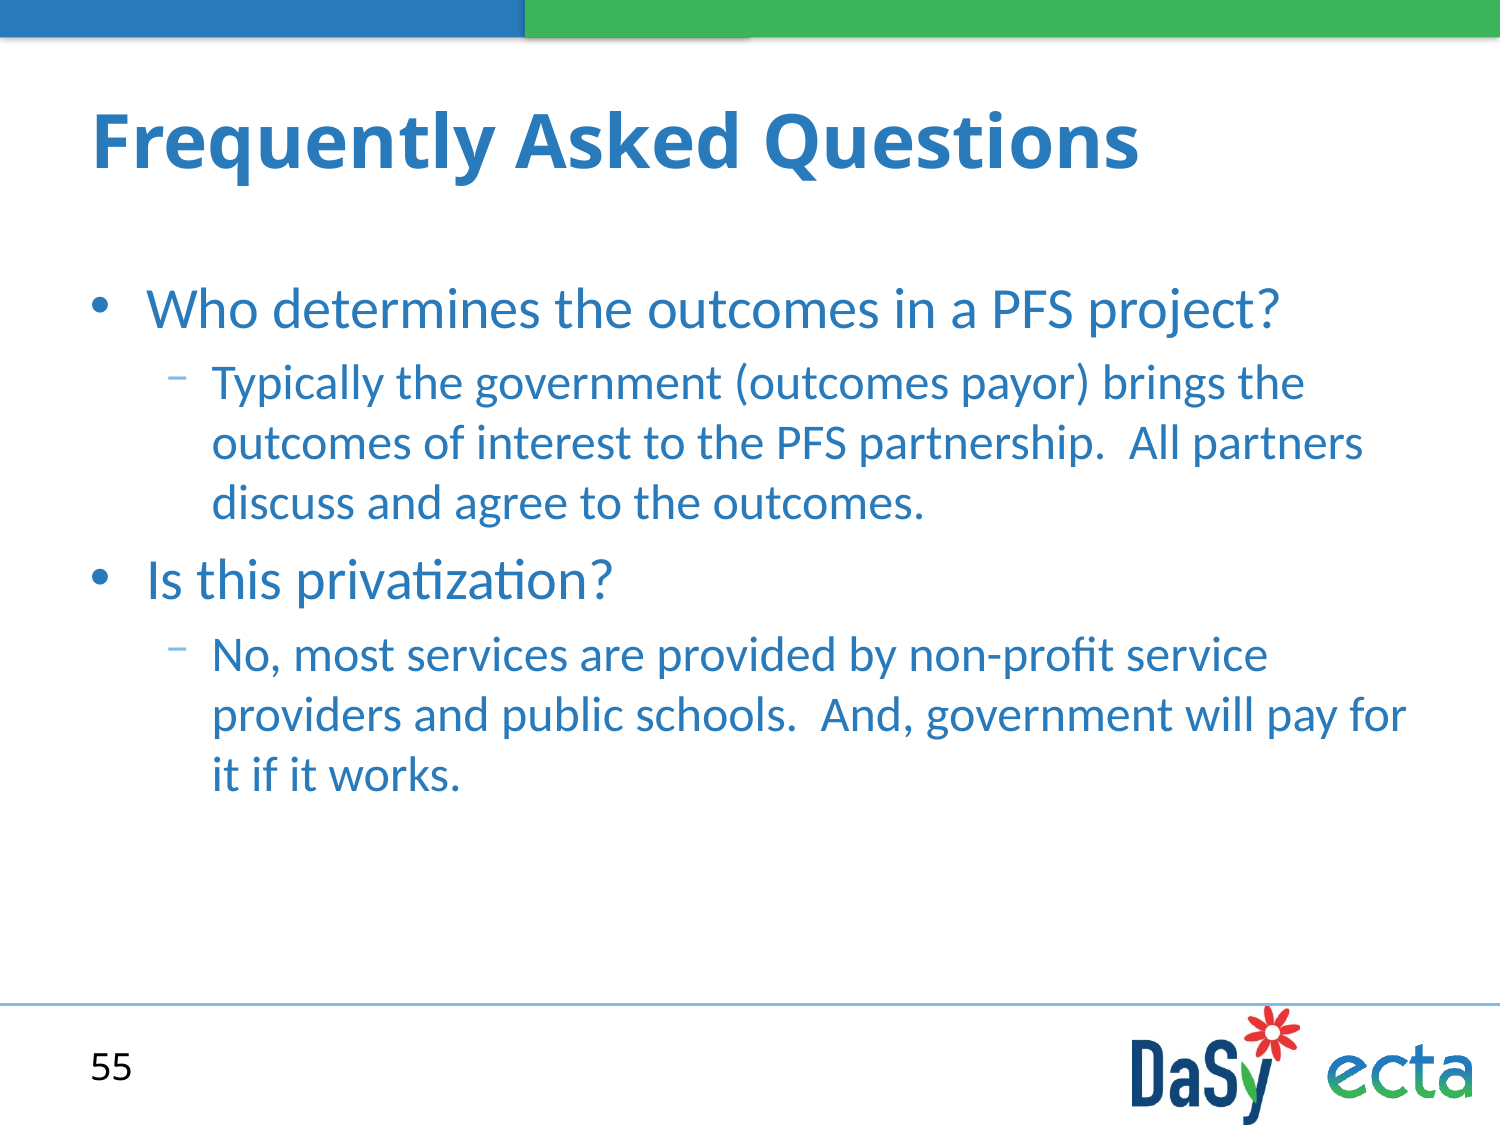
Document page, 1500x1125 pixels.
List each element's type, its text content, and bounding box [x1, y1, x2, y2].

picture [1312, 1037, 1487, 1105]
picture [1132, 1006, 1300, 1125]
title Frequently Asked Questions [74, 44, 1426, 234]
list Who determines the outcomes in a PFS project? Typically the government (outcomes payor) brings the outcomes of interest to the PFS partnership. All partners discuss and agree to the outcomes. Is this privatization? No, most services are provided by non-profit service providers and public schools. And, government will pay for it if it works. [75, 262, 1425, 925]
slide_number 55 [75, 1038, 425, 1098]
